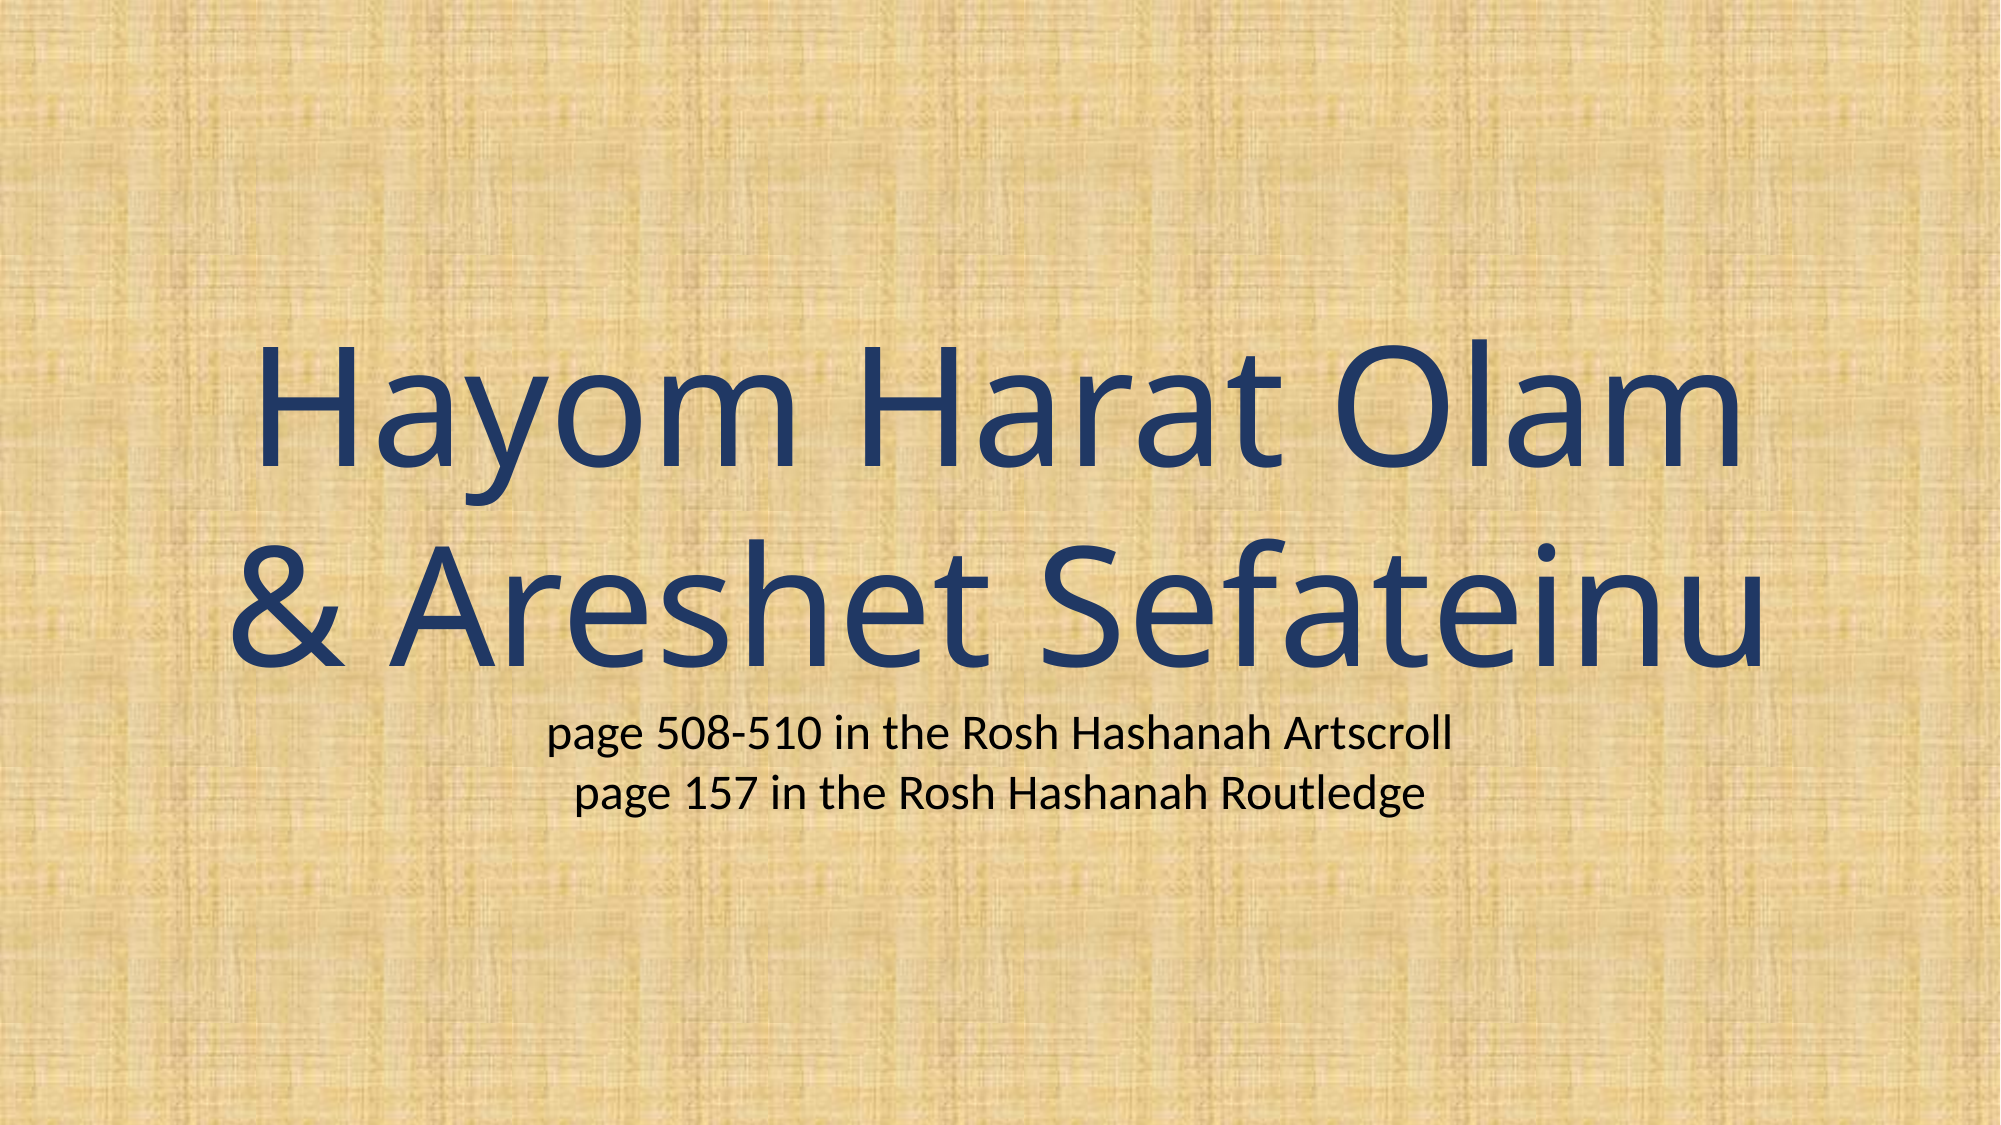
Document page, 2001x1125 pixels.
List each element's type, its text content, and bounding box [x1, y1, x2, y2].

text_box Hayom Harat Olam & Areshet Sefateinu page 508-510 in the Rosh Hashanah Artscroll page 157 in the Rosh Hashanah Routledge [196, 292, 1804, 827]
picture [0, 0, 2001, 1125]
